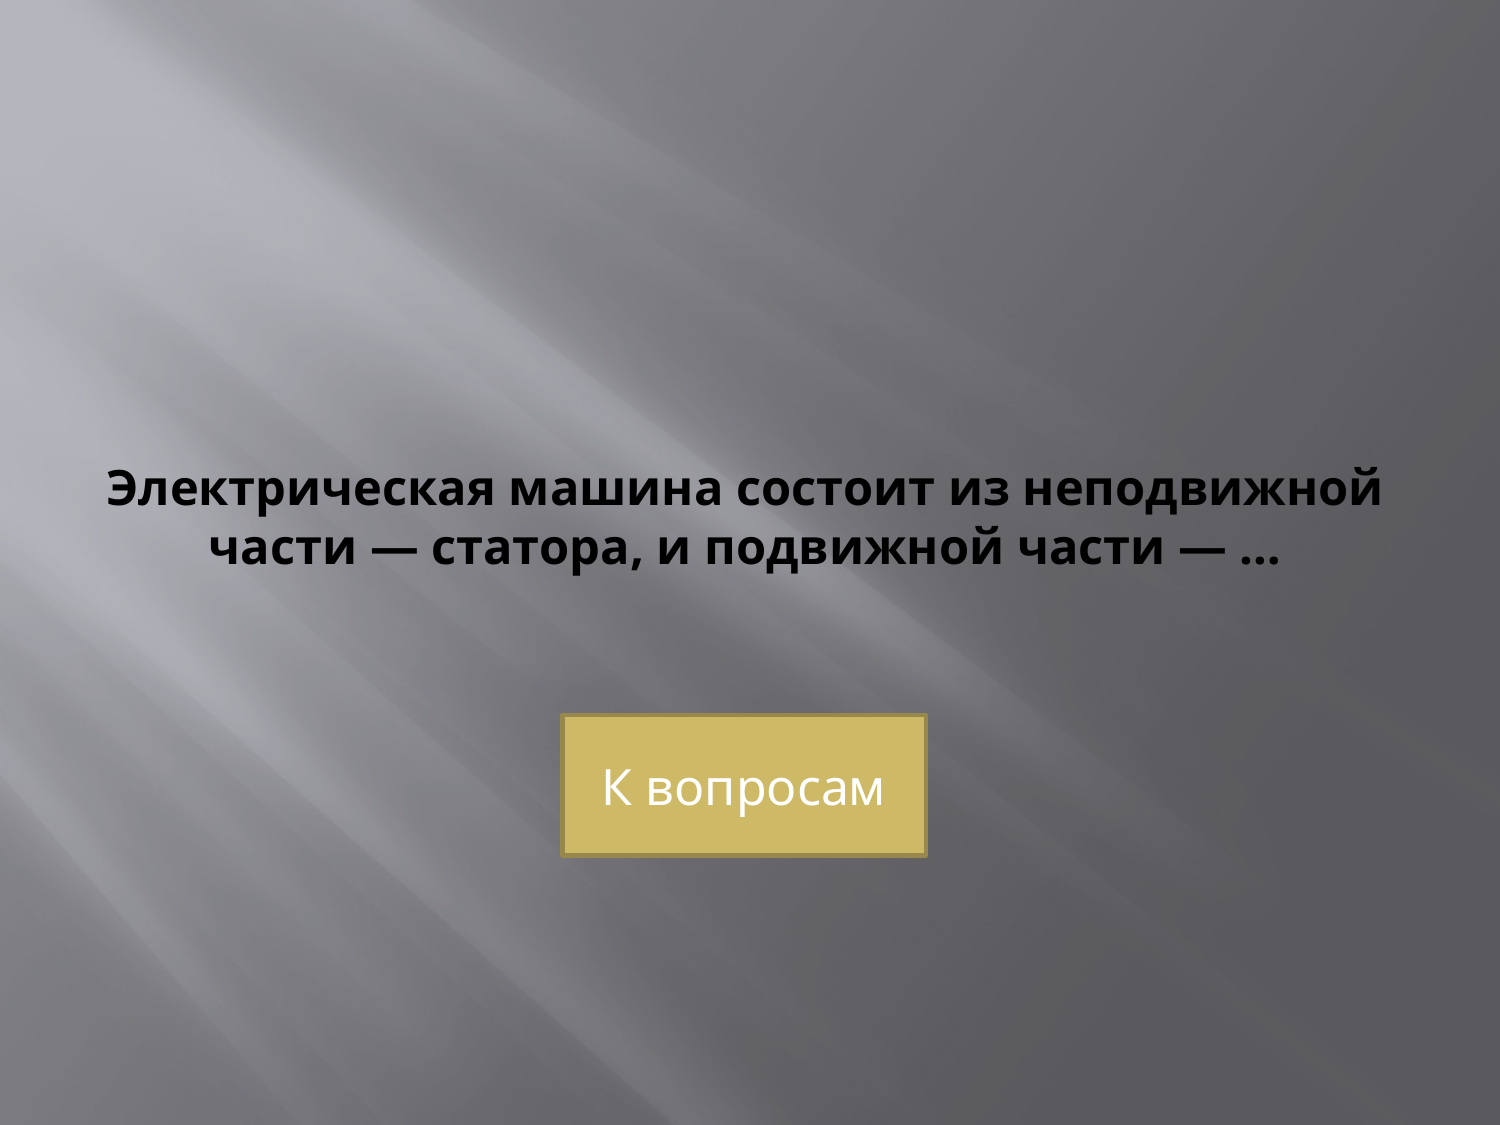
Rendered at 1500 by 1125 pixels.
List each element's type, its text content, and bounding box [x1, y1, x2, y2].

text_box К вопросам [560, 713, 928, 858]
title Электрическая машина состоит из неподвижной части — статора, и подвижной части — … [70, 421, 1421, 610]
